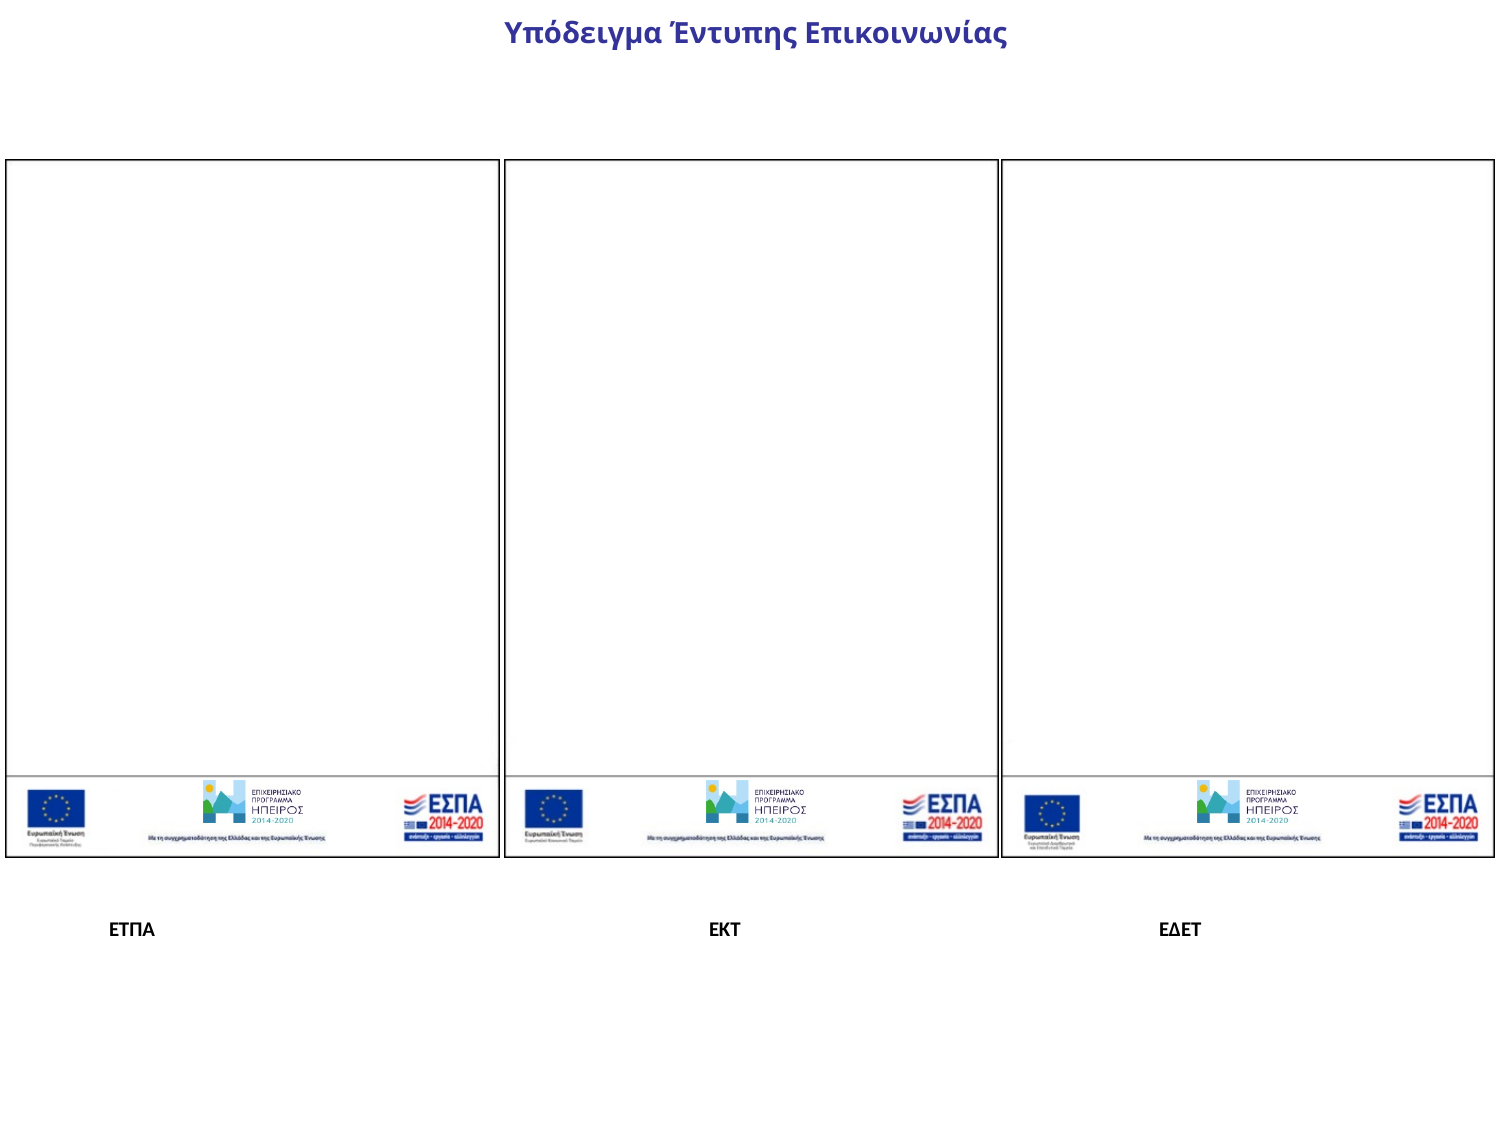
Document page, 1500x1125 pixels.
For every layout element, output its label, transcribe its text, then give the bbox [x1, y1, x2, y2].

text_box ΕΤΠΑ ΕΚΤ ΕΔΕΤ [94, 865, 1217, 949]
text_box [0, 0, 1500, 75]
picture [504, 159, 999, 858]
picture [1000, 159, 1495, 858]
picture [5, 159, 501, 858]
